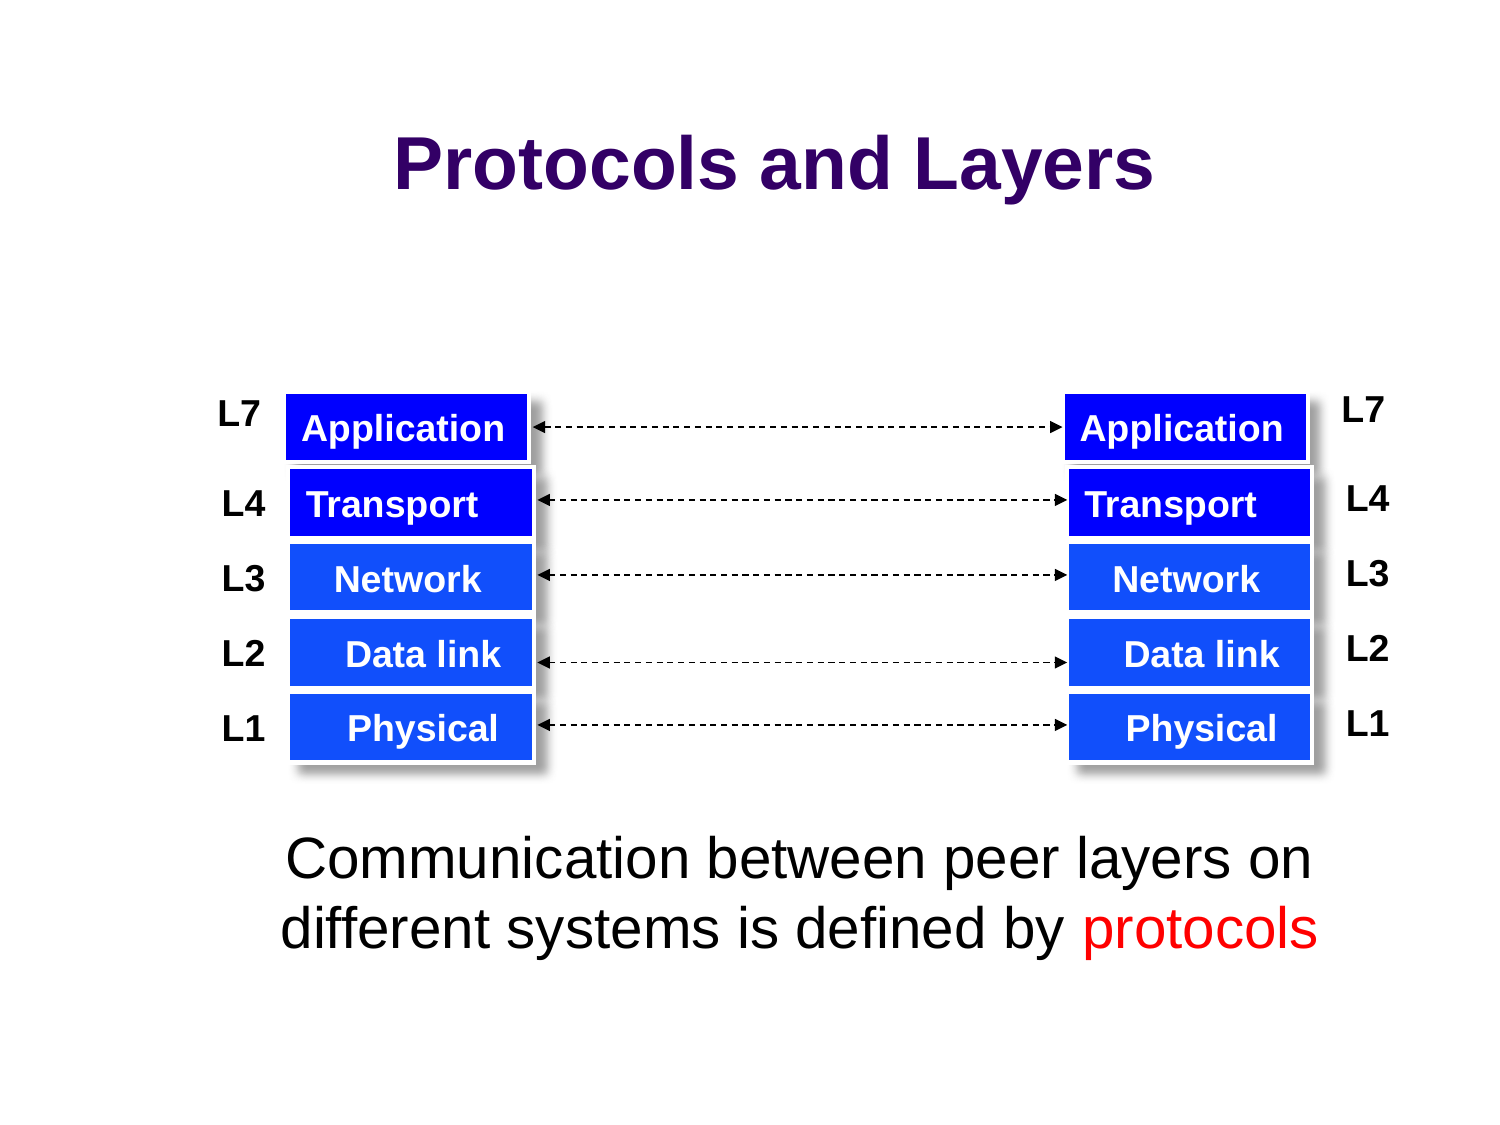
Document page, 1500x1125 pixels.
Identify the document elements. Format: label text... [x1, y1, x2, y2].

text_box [1062, 391, 1309, 463]
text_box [1066, 466, 1313, 539]
text_box L7 [1335, 387, 1396, 434]
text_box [1066, 691, 1313, 763]
text_box L3 [216, 556, 276, 604]
text_box L1 [216, 706, 276, 753]
text_box L1 [1340, 701, 1400, 749]
text_box L2 [216, 631, 276, 678]
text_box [1066, 616, 1313, 688]
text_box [288, 466, 535, 539]
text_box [287, 616, 535, 688]
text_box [287, 691, 535, 763]
text_box L2 [1340, 626, 1400, 674]
text_box L7 [211, 392, 272, 439]
title Protocols and Layers [75, 20, 1475, 213]
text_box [283, 391, 530, 463]
list Communication between peer layers on different systems is defined by protocols [125, 812, 1475, 988]
text_box L4 [216, 481, 276, 529]
text_box L4 [1340, 477, 1400, 524]
text_box L3 [1340, 552, 1400, 599]
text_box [287, 541, 535, 613]
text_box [1066, 541, 1313, 613]
